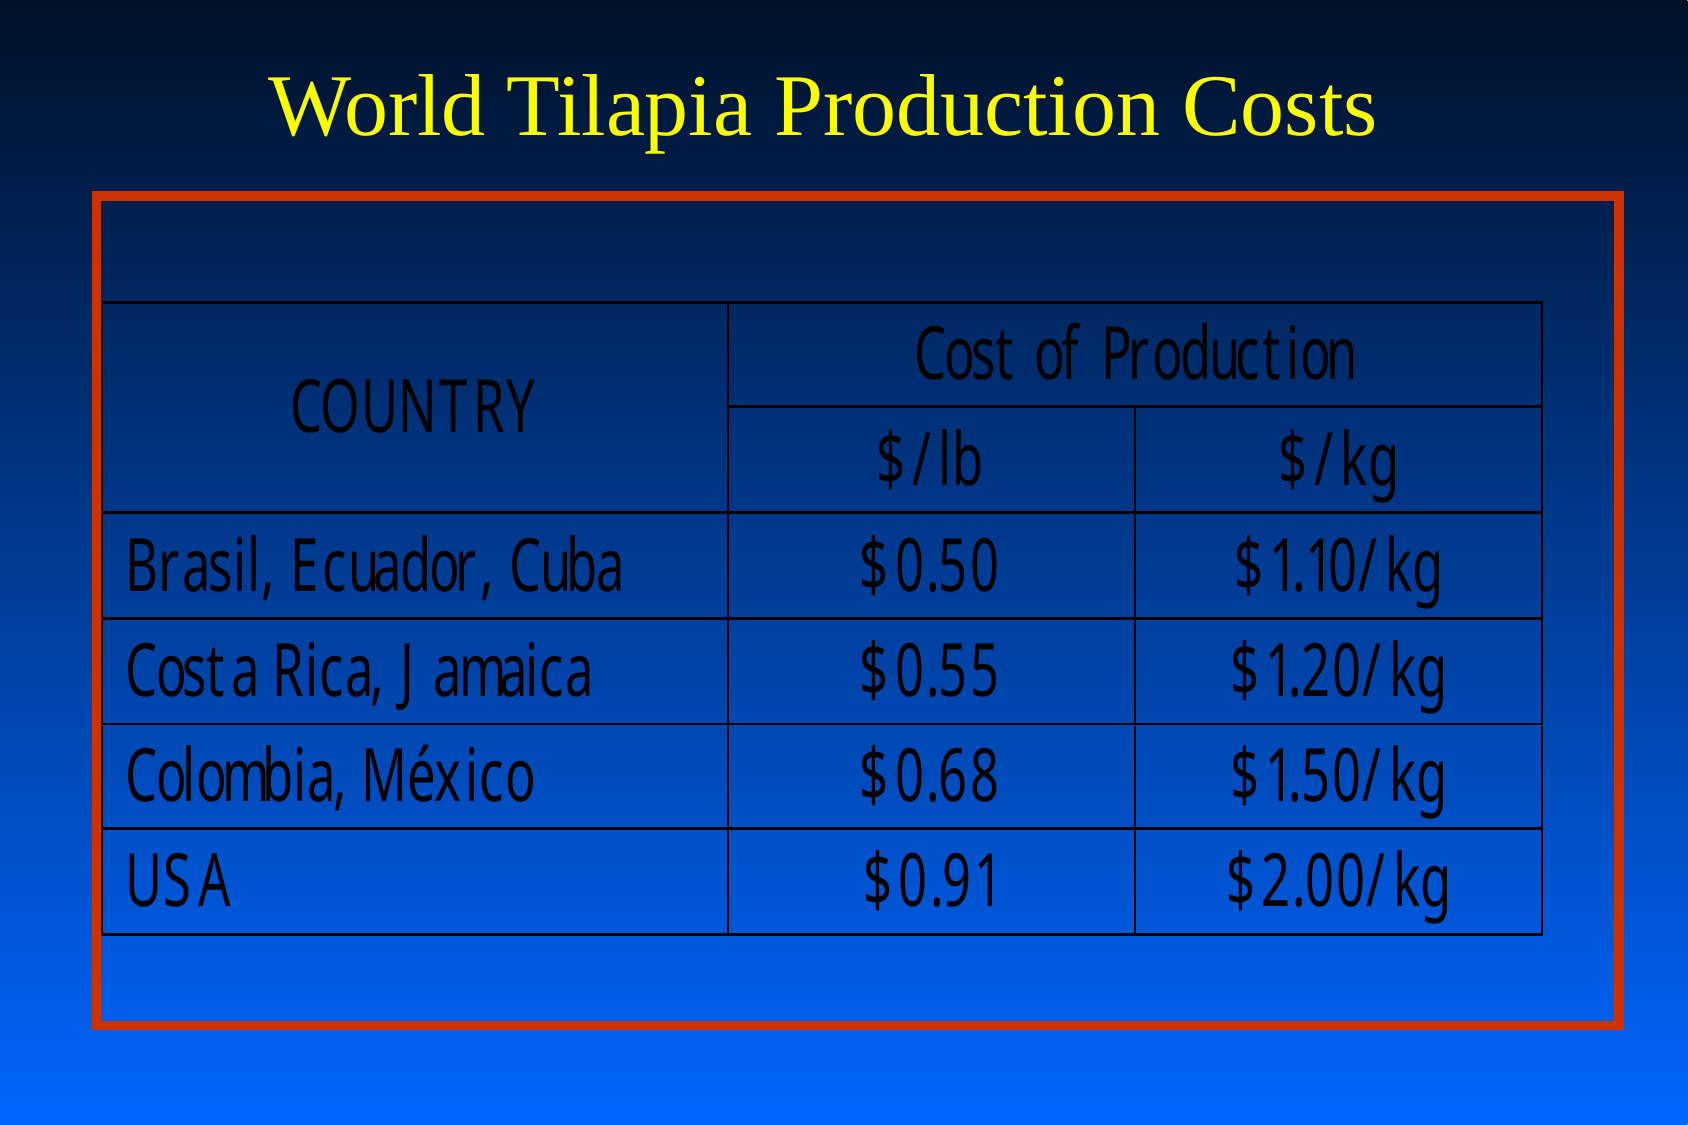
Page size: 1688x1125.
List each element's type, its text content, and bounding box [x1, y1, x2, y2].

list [100, 200, 1615, 1022]
title World Tilapia Production Costs [57, 39, 1590, 161]
